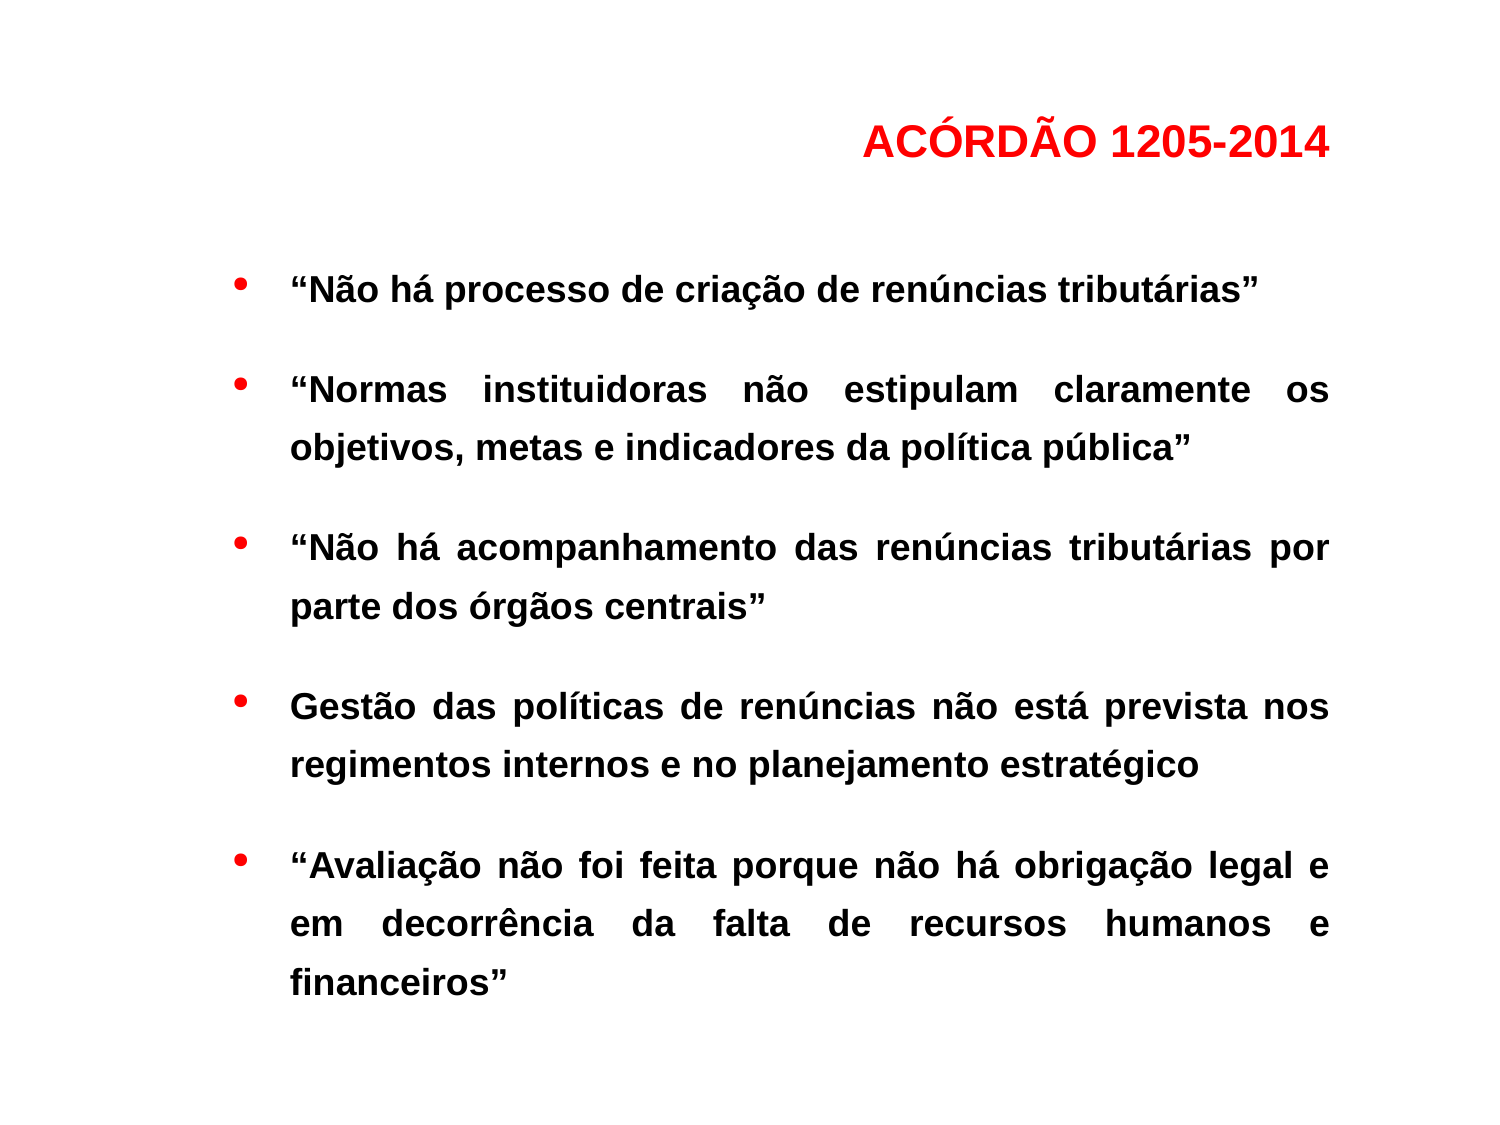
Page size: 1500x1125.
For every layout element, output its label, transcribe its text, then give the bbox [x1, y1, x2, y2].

title Acórdão 1205-2014 [175, 70, 1346, 209]
list “Não há processo de criação de renúncias tributárias” “Normas instituidoras não estipulam claramente os objetivos, metas e indicadores da política pública” “Não há acompanhamento das renúncias tributárias por parte dos órgãos centrais” Gestão das políticas de renúncias não está prevista nos regimentos internos e no planejamento estratégico “Avaliação não foi feita porque não há obrigação legal e em decorrência da falta de recursos humanos e financeiros” [218, 243, 1346, 988]
